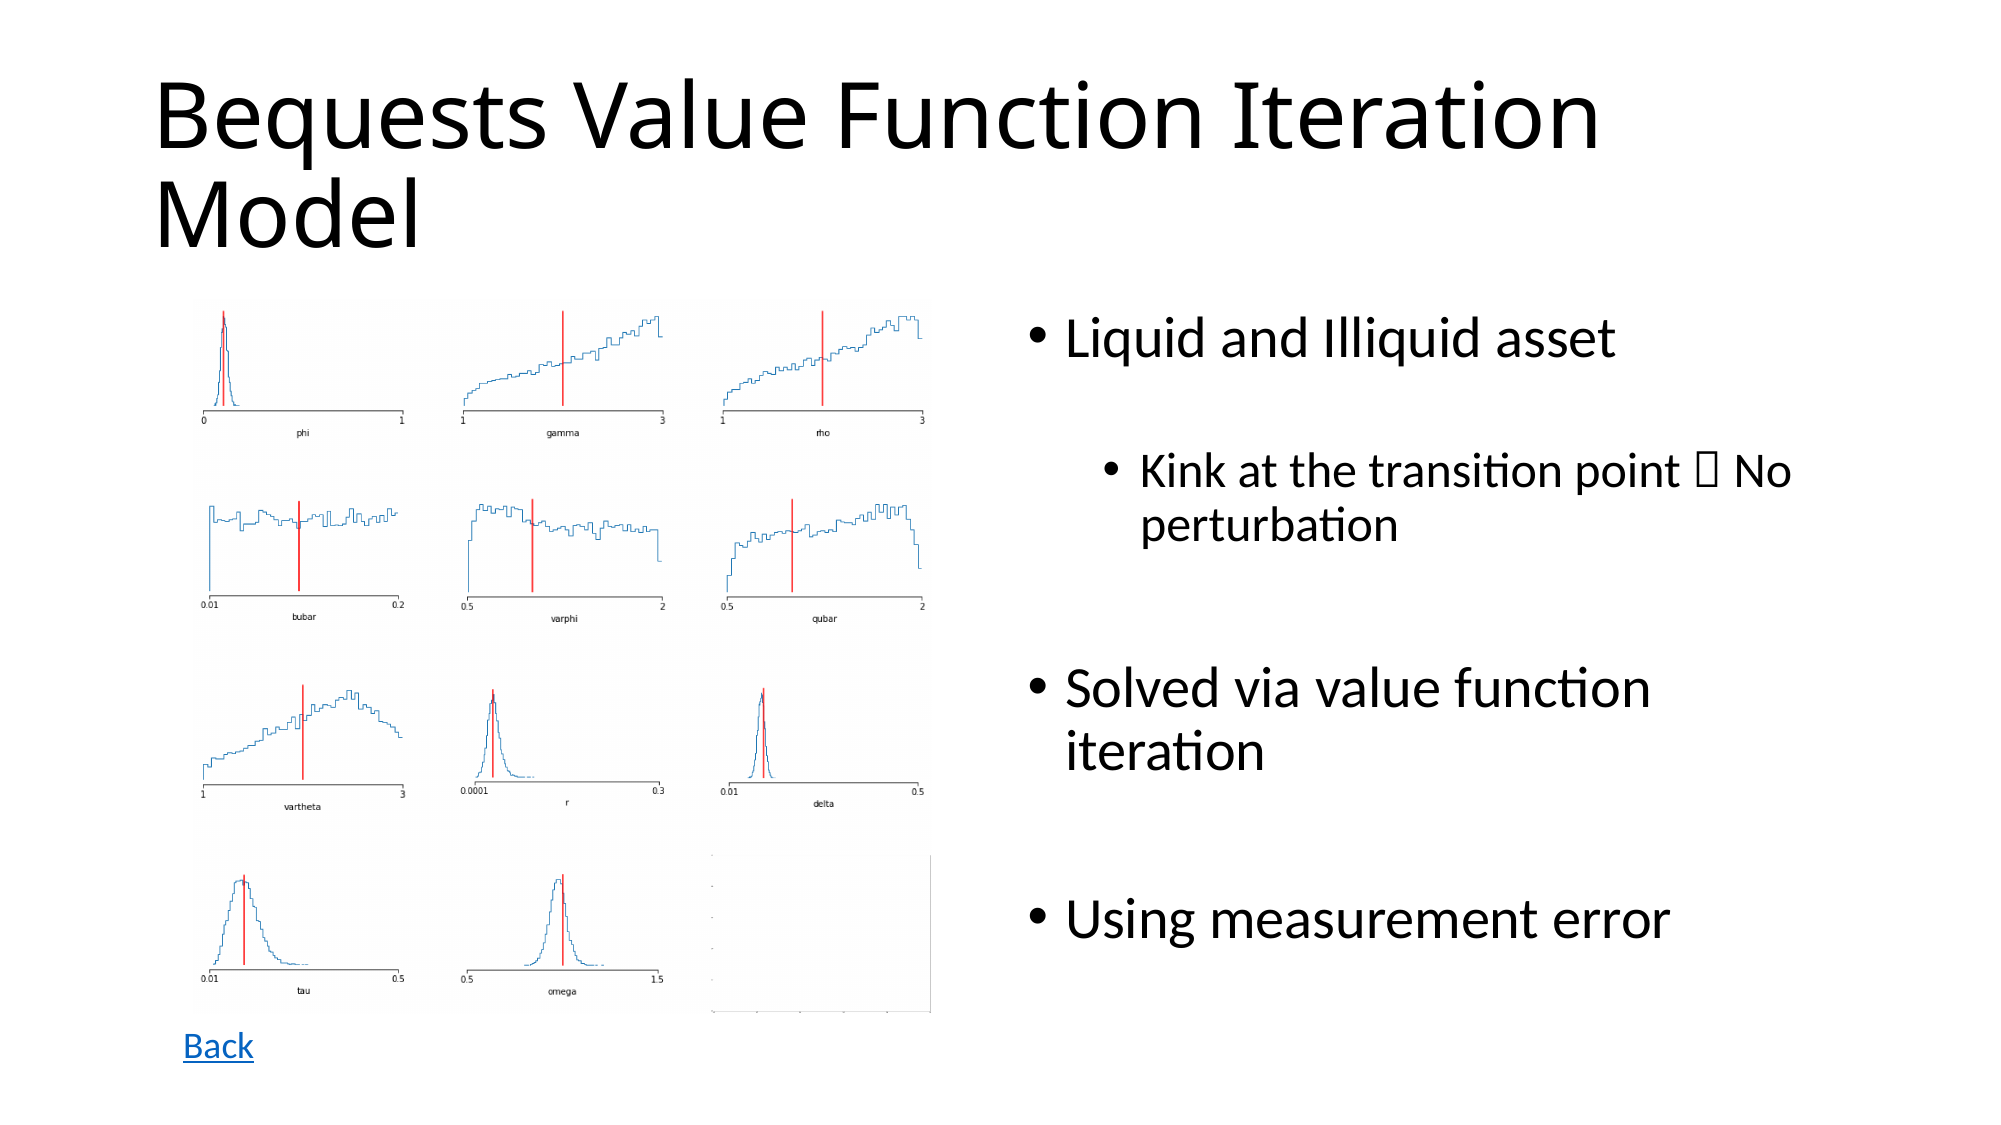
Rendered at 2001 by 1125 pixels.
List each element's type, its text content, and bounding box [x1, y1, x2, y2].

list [193, 299, 932, 1014]
title Bequests Value Function Iteration Model [137, 59, 1863, 278]
list Liquid and Illiquid asset Kink at the transition point  No perturbation Solved via value function iteration Using measurement error [1012, 299, 1863, 1014]
text_box Back [168, 1013, 423, 1073]
